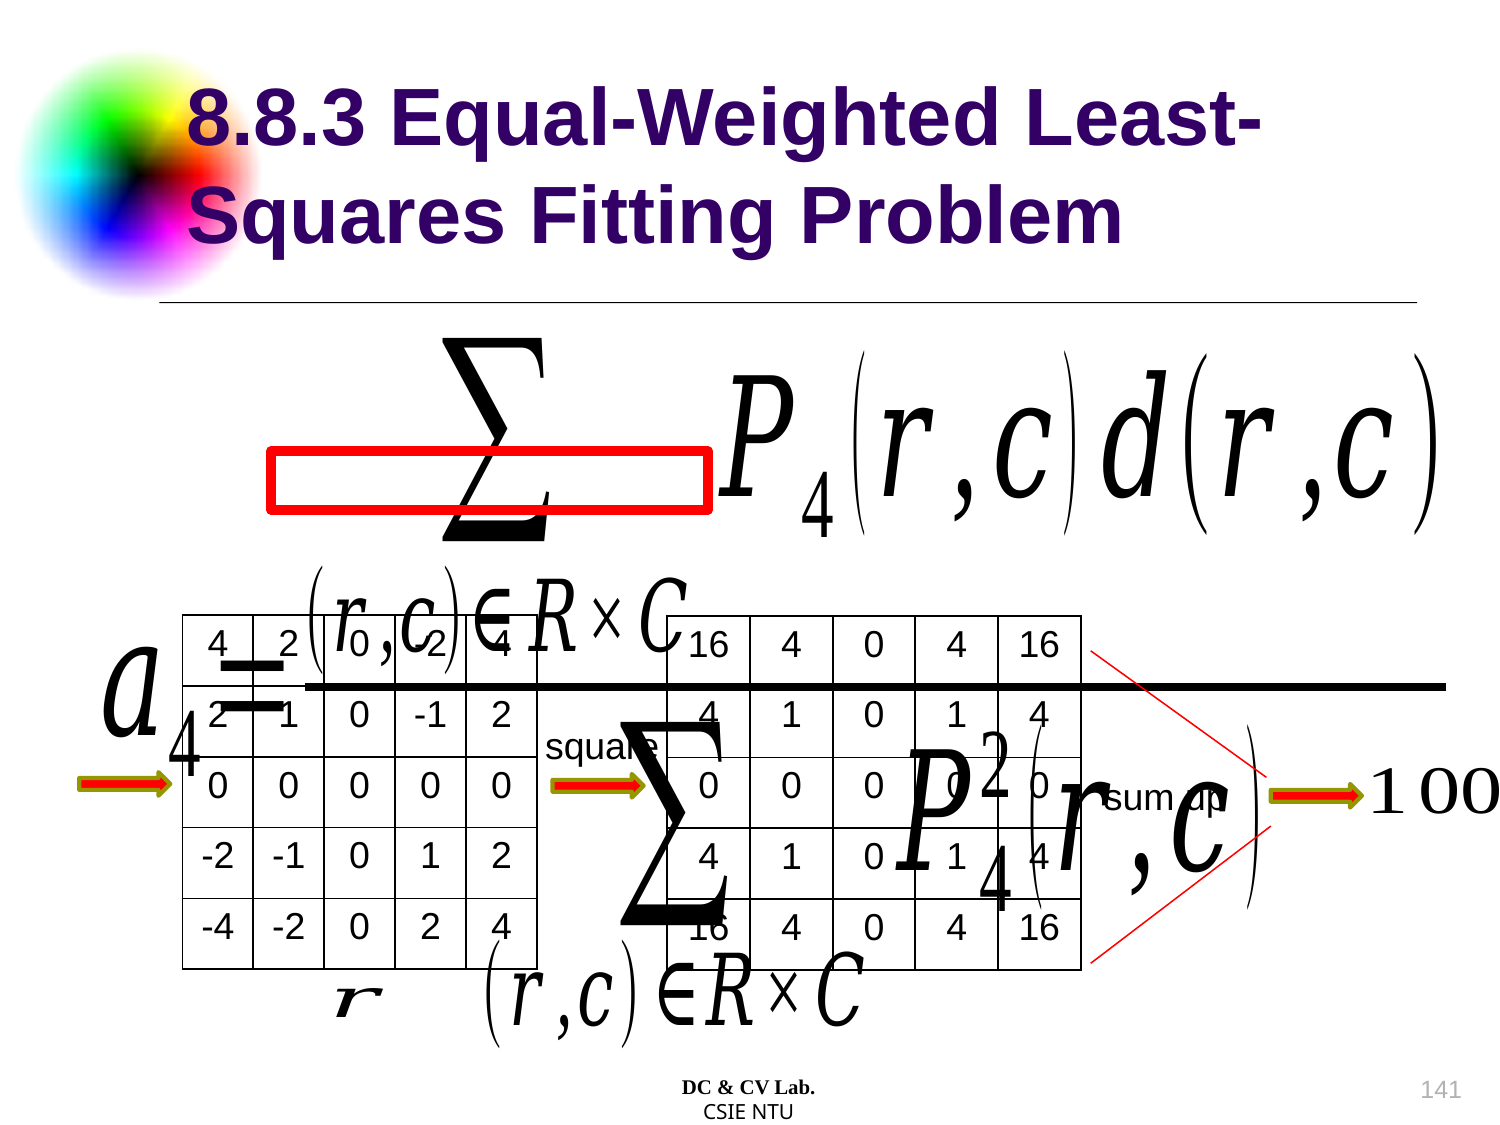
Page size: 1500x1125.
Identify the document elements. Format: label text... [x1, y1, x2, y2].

table_cell 0 [183, 758, 252, 827]
table_header 4 [467, 616, 536, 685]
table_cell 1 [916, 687, 997, 757]
table_cell 4 [467, 899, 536, 968]
table_cell 1 [751, 829, 832, 898]
table_header 0 [834, 617, 914, 686]
table_cell -4 [183, 899, 252, 968]
table_cell 0 [751, 758, 832, 827]
table_cell 1 [396, 828, 465, 898]
table_cell 2 [183, 687, 252, 756]
text_box square [530, 714, 675, 775]
table_cell 4 [668, 687, 749, 757]
text_box [77, 770, 173, 798]
table_header 0 [325, 616, 394, 685]
picture [0, 42, 272, 318]
table_header -2 [396, 616, 465, 685]
table_cell 2 [467, 687, 536, 756]
text_box [1268, 782, 1364, 810]
table_cell 2 [467, 828, 536, 898]
table_cell 0 [834, 758, 914, 827]
text_box [269, 449, 710, 512]
text_box [550, 775, 646, 800]
table_header 4 [183, 616, 252, 685]
footer DC & CV Lab. CSIE NTU [511, 1066, 987, 1125]
table_cell 4 [668, 829, 749, 898]
title 8.8.3 Equal-Weighted Least-Squares Fitting Problem [171, 54, 1500, 268]
table_cell 0 [325, 899, 394, 968]
table_cell 1 [916, 829, 997, 898]
slide_number 140 [1139, 1058, 1478, 1119]
table_cell 2 [396, 899, 465, 968]
table_cell 4 [999, 829, 1080, 898]
table_header 16 [668, 617, 749, 686]
table_cell 0 [396, 758, 465, 827]
table_cell -2 [254, 899, 323, 968]
table_cell 0 [834, 687, 914, 757]
table_cell 1 [254, 687, 323, 756]
table_cell 4 [916, 900, 997, 969]
text_box sum up [1089, 783, 1242, 826]
table_cell 0 [668, 758, 749, 827]
table_cell -1 [396, 687, 465, 756]
table_cell 0 [834, 829, 914, 898]
table_header 16 [999, 617, 1080, 686]
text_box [1090, 825, 1272, 964]
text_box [1090, 650, 1267, 778]
table_header 4 [751, 617, 832, 686]
table_cell 0 [999, 758, 1080, 827]
table_cell 4 [751, 900, 832, 969]
table_cell 1 [751, 687, 832, 757]
table_cell 16 [999, 900, 1080, 969]
table_cell -1 [254, 828, 323, 898]
table_cell 0 [834, 900, 914, 969]
table_cell 0 [325, 828, 394, 898]
table_cell -2 [183, 828, 252, 898]
table_cell 0 [325, 687, 394, 756]
table_cell 16 [668, 900, 749, 969]
table_cell 0 [254, 758, 323, 827]
table_header 2 [254, 616, 323, 685]
table_cell 0 [467, 758, 536, 827]
table_cell 0 [325, 758, 394, 827]
table_header 4 [916, 617, 997, 686]
table_cell 0 [916, 758, 997, 827]
table_cell 4 [999, 687, 1080, 757]
